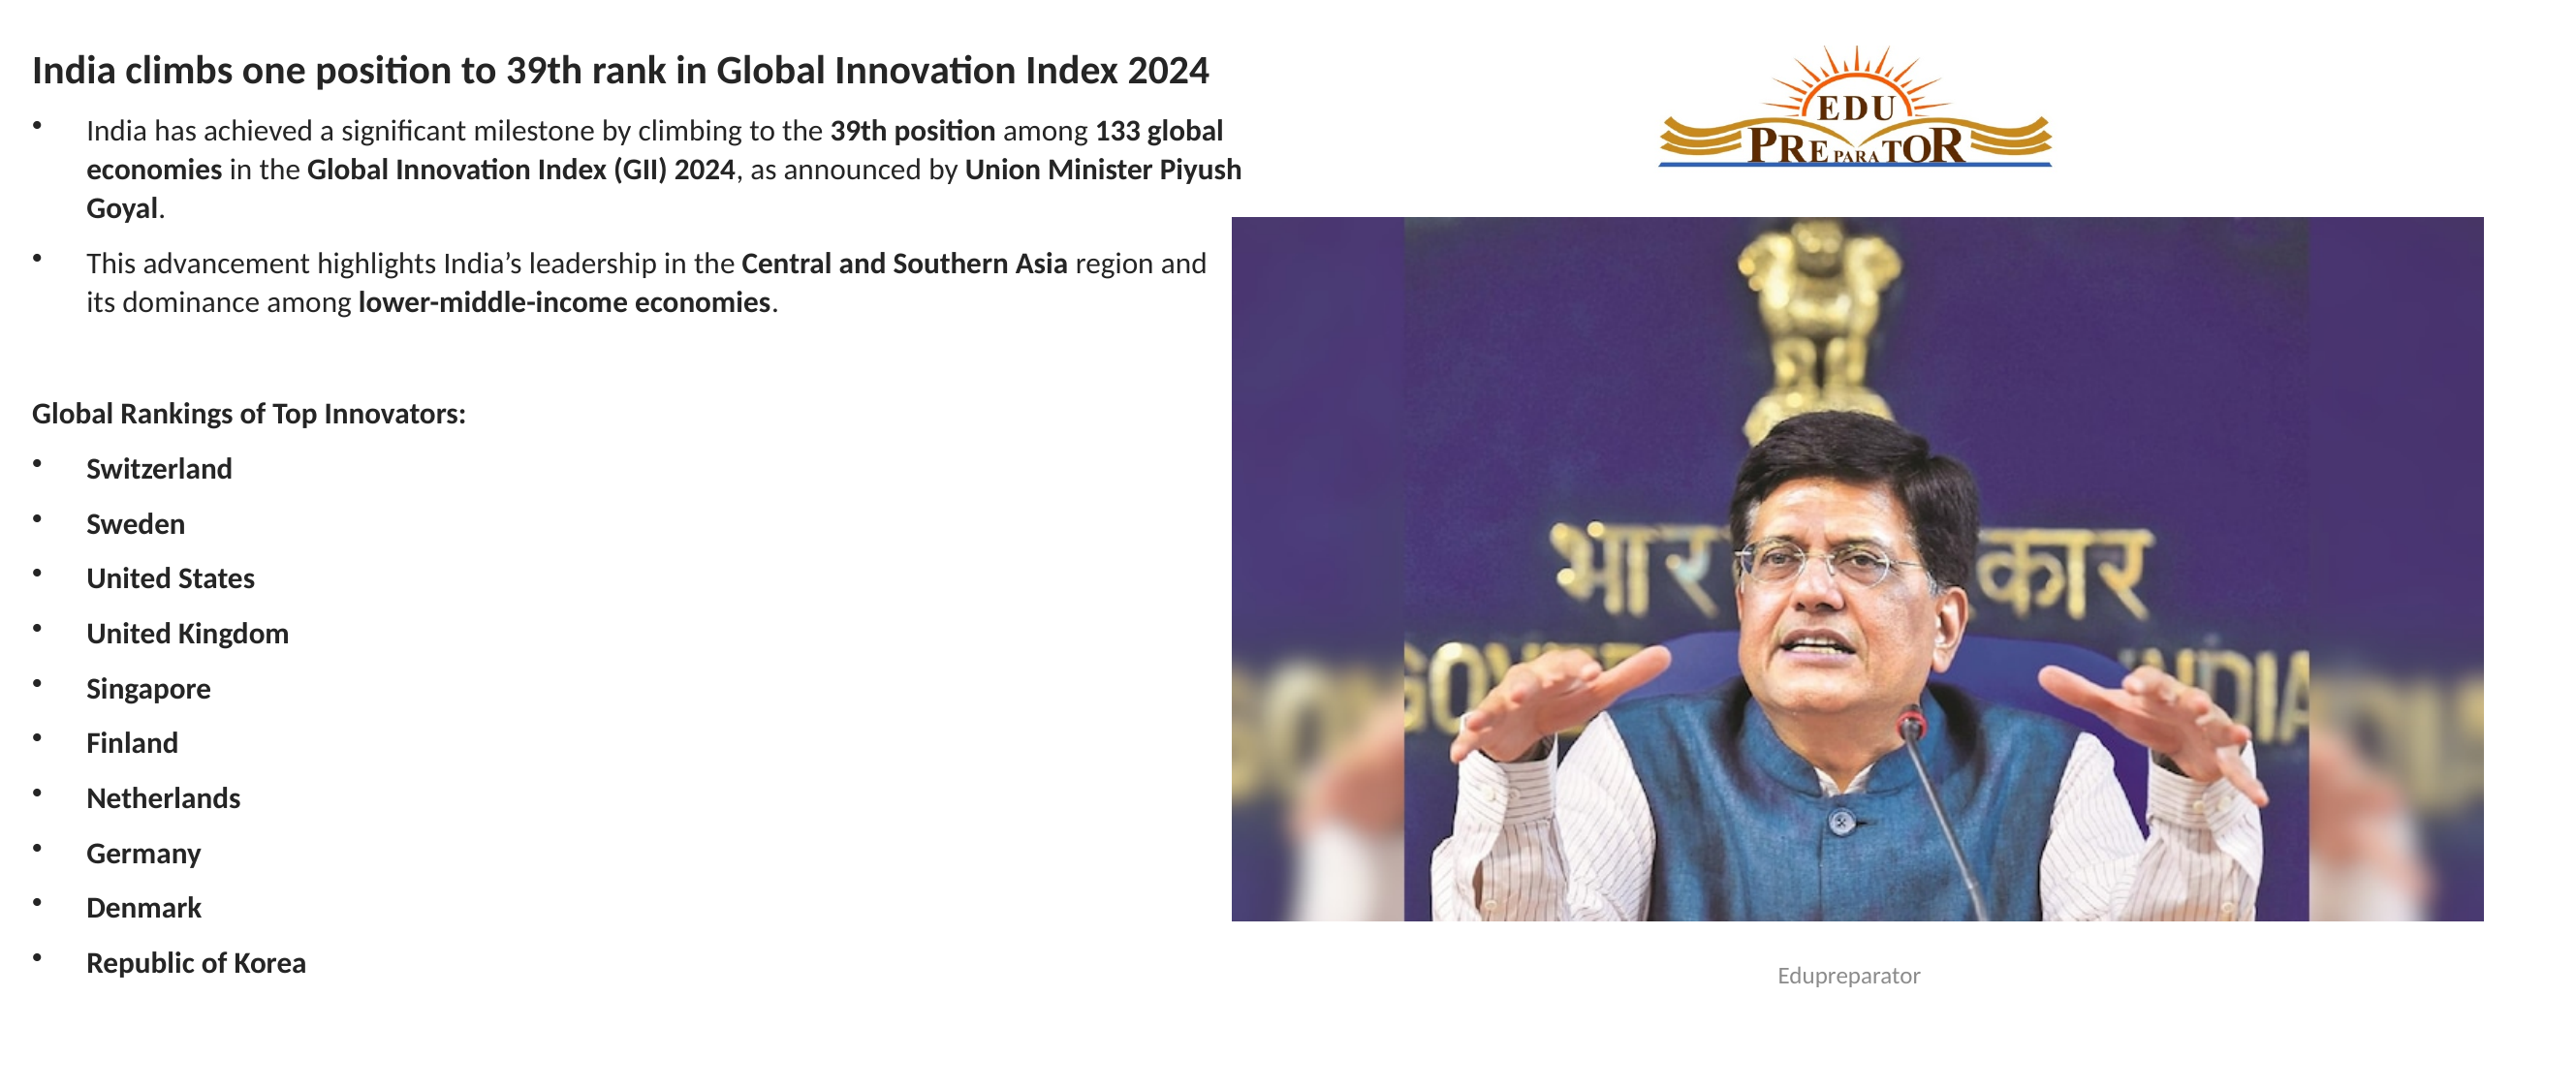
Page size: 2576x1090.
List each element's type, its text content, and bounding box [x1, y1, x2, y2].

picture [1621, 46, 2094, 173]
footer Edupreparator [1622, 952, 2083, 996]
picture [1232, 217, 2484, 921]
text_box India climbs one position to 39th rank in Global Innovation Index 2024 India has achieved a significant milestone by climbing to the 39th position among 133 global economies in the Global Innovation Index (GII) 2024, as announced by Union Minister Piyush Goyal. This advancement highlights India’s leadership in the Central and Southern Asia region and its dominance among lower-middle-income economies. Global Rankings of Top Innovators: Switzerland Sweden United States United Kingdom Singapore Finland Netherlands Germany Denmark Republic of Korea [17, 33, 1258, 987]
